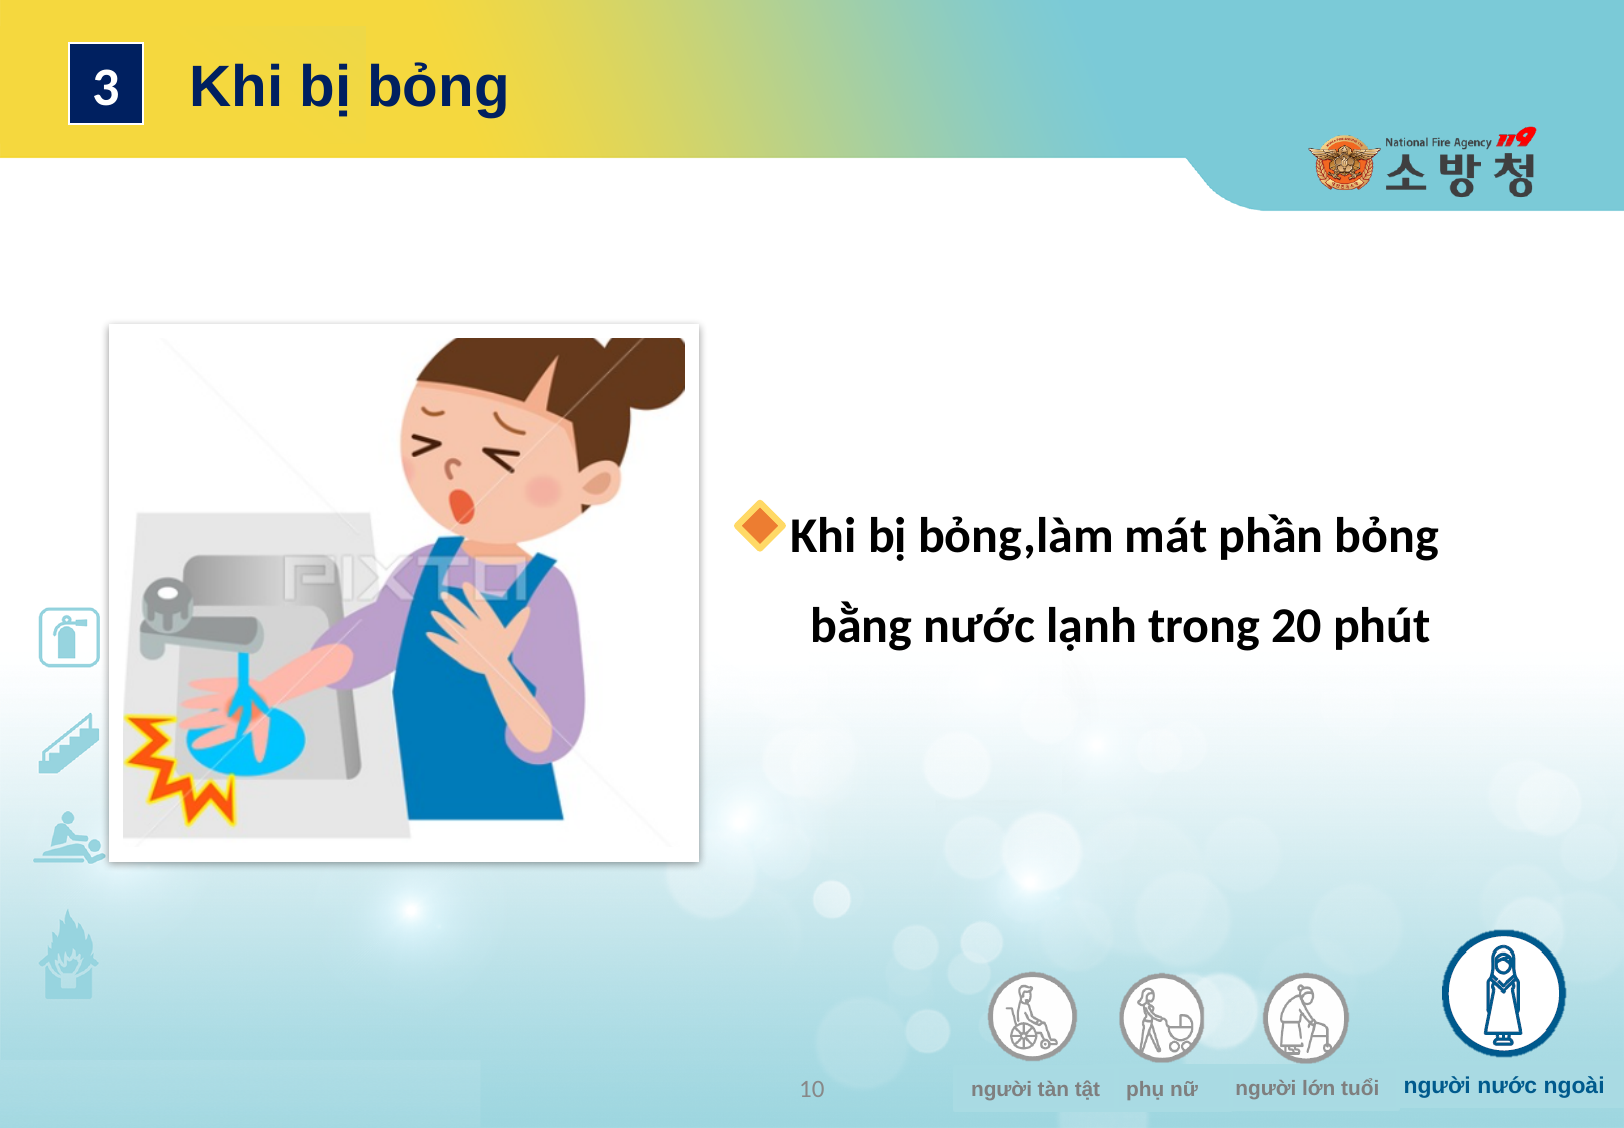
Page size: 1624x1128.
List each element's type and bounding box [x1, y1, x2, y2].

text_box [954, 914, 1624, 1111]
picture [0, 0, 1624, 1128]
